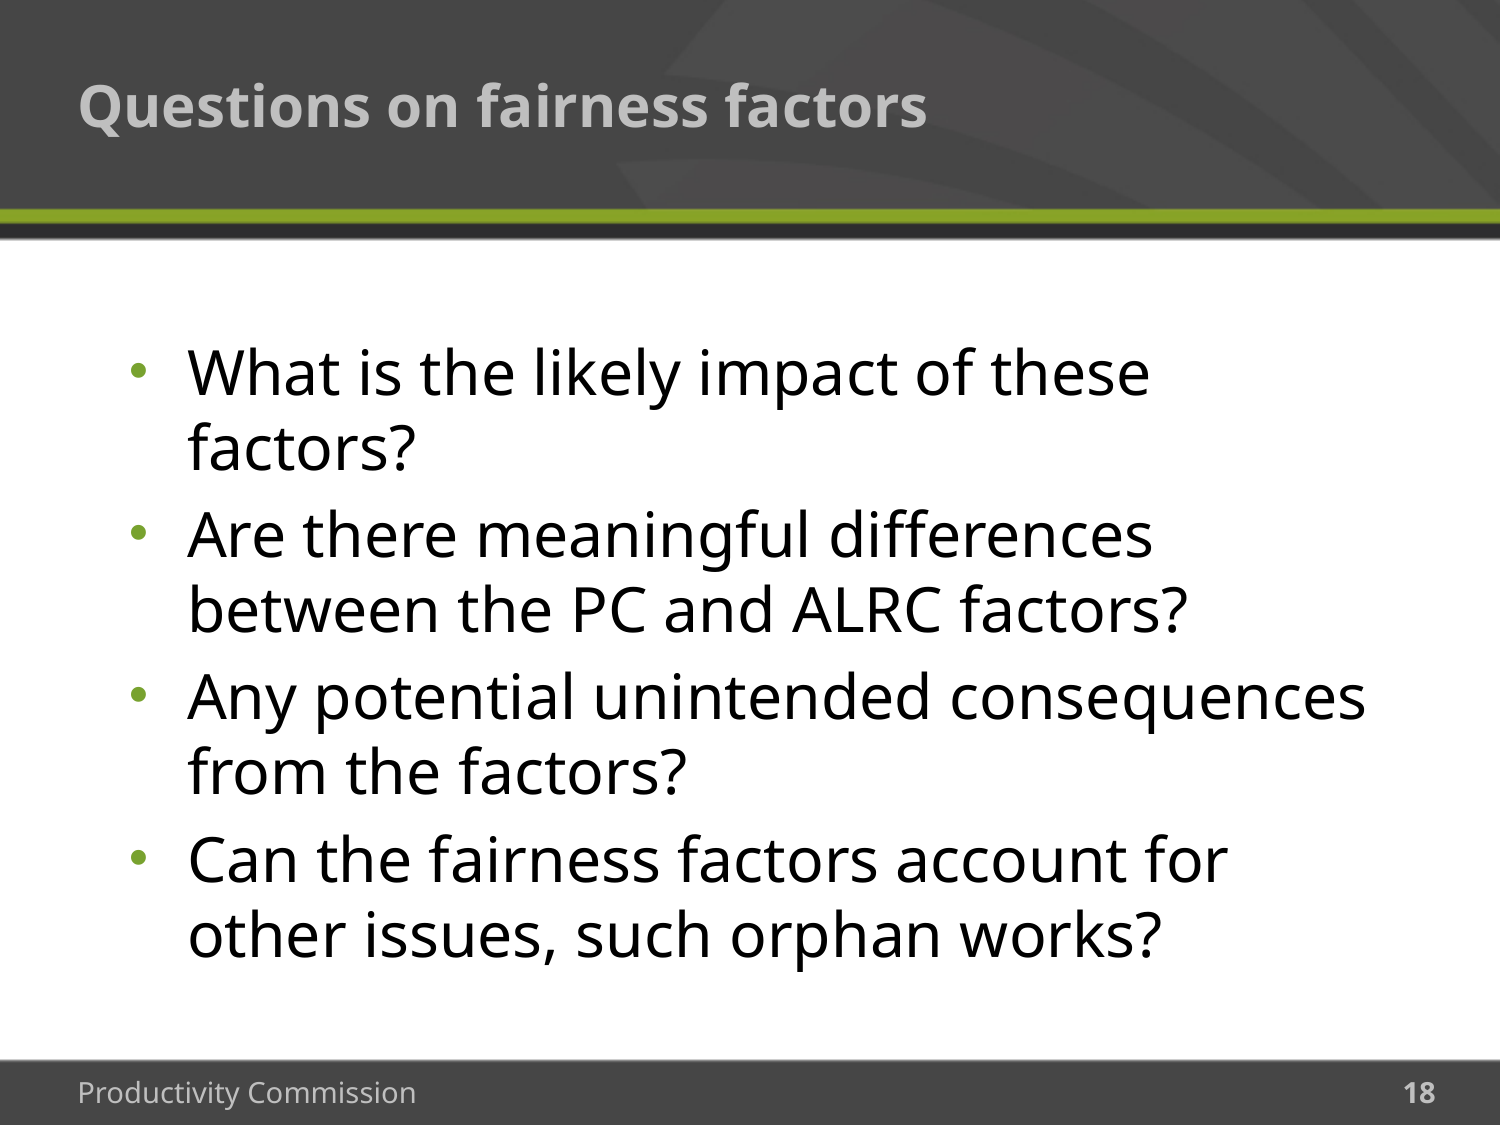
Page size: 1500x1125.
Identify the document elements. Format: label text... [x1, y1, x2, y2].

list What is the likely impact of these factors? Are there meaningful differences between the PC and ALRC factors? Any potential unintended consequences from the factors? Can the fairness factors account for other issues, such orphan works? [112, 324, 1388, 1000]
title Questions on fairness factors [62, 12, 1338, 200]
picture [0, 0, 1500, 1125]
